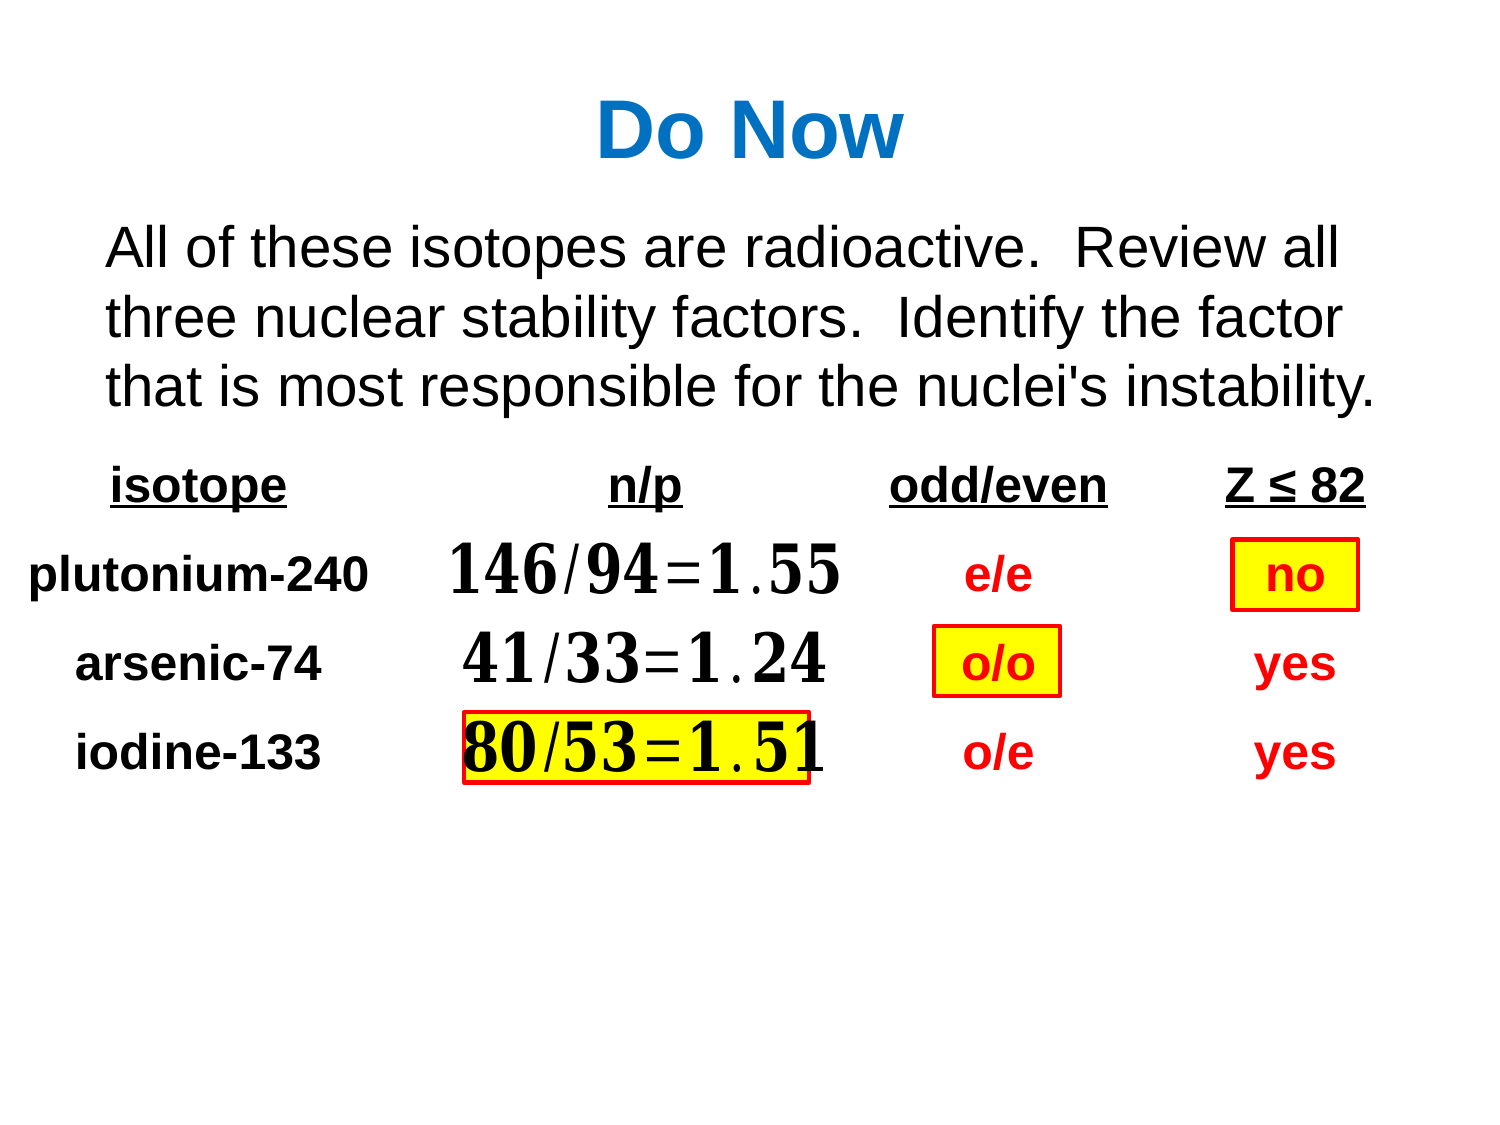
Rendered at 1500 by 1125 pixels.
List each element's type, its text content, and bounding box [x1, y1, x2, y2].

text_box Z ≤ 82 [1209, 444, 1381, 520]
text_box iodine-133 [60, 712, 337, 787]
text_box isotope [94, 444, 303, 520]
text_box [462, 710, 811, 785]
text_box e/e [948, 534, 1049, 609]
text_box o/e [947, 712, 1050, 787]
text_box plutonium-240 [12, 534, 385, 609]
text_box [1230, 537, 1360, 612]
list All of these isotopes are radioactive. Review all three nuclear stability factors. Identify the factor that is most responsible for the nuclei's instability. [90, 201, 1410, 439]
text_box [932, 624, 946, 698]
title Do Now [30, 64, 1470, 185]
text_box odd/even [874, 444, 1123, 520]
text_box n/p [592, 444, 698, 520]
text_box yes [1238, 623, 1352, 698]
text_box arsenic-74 [60, 623, 337, 698]
text_box yes [1238, 712, 1352, 787]
text_box o/o [946, 623, 1051, 698]
text_box [1051, 624, 1062, 698]
text_box no [1250, 534, 1341, 609]
